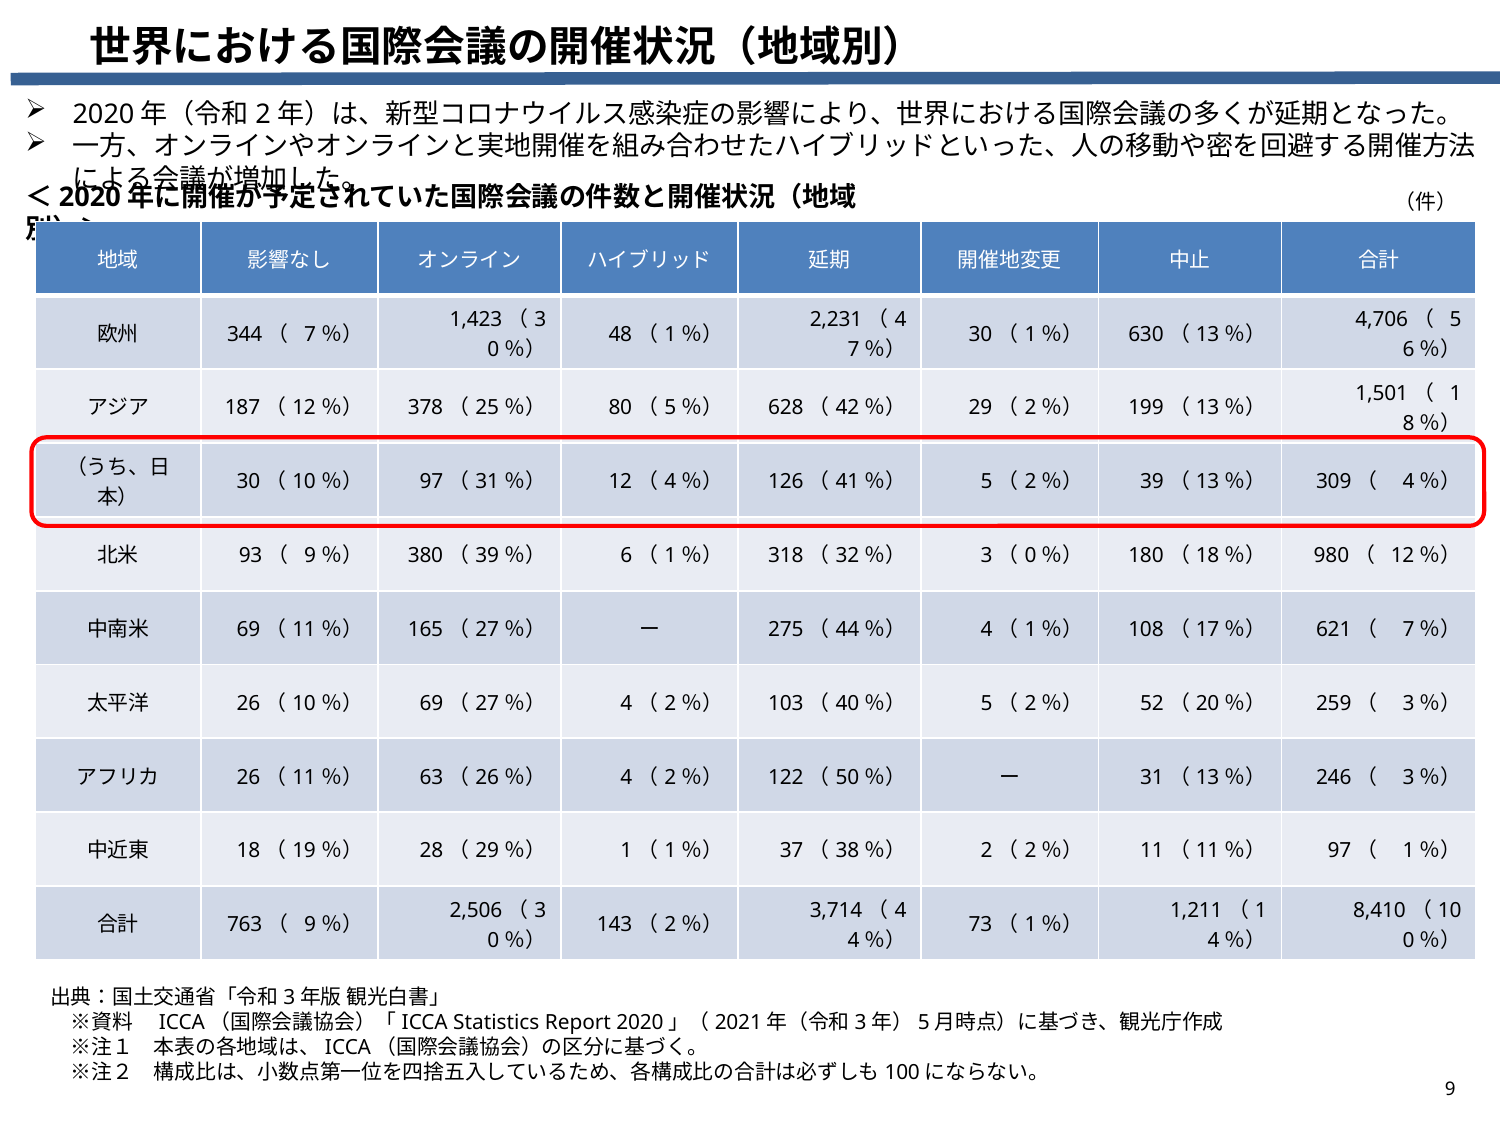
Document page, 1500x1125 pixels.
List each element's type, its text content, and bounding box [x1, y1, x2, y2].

table_cell 378（25％） [379, 370, 560, 435]
text_box ＜2020年に開催が予定されていた国際会議の件数と開催状況（地域別）＞ [10, 171, 916, 252]
table_header 合計 [1282, 222, 1475, 293]
table_header ハイブリッド [562, 222, 737, 293]
table_cell 1（1％） [562, 813, 737, 885]
table_cell 4（1％） [922, 592, 1098, 664]
table_cell 628（42％） [739, 370, 920, 435]
table_cell 8,410（100％） [1282, 887, 1475, 959]
table_cell 5（2％） [922, 665, 1098, 737]
table_cell 11（11％） [1099, 813, 1281, 885]
text_box [29, 435, 1487, 528]
table_cell 63（26％） [379, 739, 560, 811]
table_cell 28（29％） [379, 813, 560, 885]
table_cell 69（27％） [379, 665, 560, 737]
table_cell 3（0％） [922, 528, 1098, 590]
table_cell 太平洋 [36, 665, 200, 737]
table_cell 37（38％） [739, 813, 920, 885]
table_cell 180（18％） [1099, 528, 1281, 590]
table_header 延期 [739, 222, 920, 293]
table_cell 29（2％） [922, 370, 1098, 435]
table_cell 199（13％） [1099, 370, 1281, 435]
table_cell 26（10％） [202, 665, 377, 737]
table_cell 344（ 7％） [202, 298, 377, 368]
table_cell 69（11％） [202, 592, 377, 664]
table_cell 30（1％） [922, 298, 1098, 368]
table_cell アジア [36, 370, 200, 437]
table_cell 380（39％） [379, 528, 560, 590]
table_cell 6（1％） [562, 528, 737, 590]
table_cell 2（2％） [922, 813, 1098, 885]
table_cell 93（ 9％） [202, 528, 377, 590]
table_cell 中近東 [36, 813, 200, 885]
table_cell 122（50％） [739, 739, 920, 811]
table_cell 2,506（30％） [379, 887, 560, 959]
table_cell 18（19％） [202, 813, 377, 885]
table_cell 980（ 12％） [1282, 528, 1475, 590]
table_cell 26（11％） [202, 739, 377, 811]
slide_number 9 [1120, 1057, 1471, 1118]
table_cell 165（27％） [379, 592, 560, 664]
table_cell 143（2％） [562, 887, 737, 959]
table_cell 北米 [36, 526, 200, 590]
table_header 中止 [1099, 222, 1281, 293]
table_cell ー [922, 739, 1098, 811]
text_box 世界における国際会議の開催状況（地域別） [0, 0, 1374, 115]
table_cell 80（5％） [562, 370, 737, 435]
table_cell 1,211（14％） [1099, 887, 1281, 959]
table_cell 1,423（30％） [379, 298, 560, 368]
table_cell 630（13％） [1099, 298, 1281, 368]
table_cell 275（44％） [739, 592, 920, 664]
table_cell 31（13％） [1099, 739, 1281, 811]
table_cell 52（20％） [1099, 665, 1281, 737]
table_cell 中南米 [36, 592, 200, 664]
table_cell 4（2％） [562, 739, 737, 811]
table_cell アフリカ [36, 739, 200, 811]
text_box 出典：国土交通省「令和3年版 観光白書」 ※資料 ICCA（国際会議協会）「ICCA Statistics Report 2020」（2021年（令和3年）5月時点）に基づき、観光庁作成 ※注１ 本表の各地域は、ICCA（国際会議協会）の区分に基づく。 ※注２ 構成比は、小数点第一位を四捨五入しているため、各構成比の合計は必ずしも100にならない。 [35, 976, 1317, 1092]
table_cell 48（1％） [562, 298, 737, 368]
table_cell 3,714（44％） [739, 887, 920, 959]
text_box 2020年（令和2年）は、新型コロナウイルス感染症の影響により、世界における国際会議の多くが延期となった。 一方、オンラインやオンラインと実地開催を組み合わせたハイブリッドといった、人の移動や密を回避する開催方法による会議が増加した。 [10, 88, 1500, 201]
table_cell 2,231（47％） [739, 298, 920, 368]
table_cell 187（12％） [202, 370, 377, 435]
table_cell 246（ 3％） [1282, 739, 1475, 811]
table_cell 763（ 9％） [202, 887, 377, 959]
table_cell ー [562, 592, 737, 664]
text_box （件） [1371, 181, 1472, 222]
table_cell 318（32％） [739, 528, 920, 590]
table_cell 259（ 3％） [1282, 665, 1475, 737]
table_cell 621（ 7％） [1282, 592, 1475, 664]
table_cell 108（17％） [1099, 592, 1281, 664]
table_header オンライン [379, 222, 560, 293]
table_header 開催地変更 [922, 222, 1098, 293]
table_cell 73（1％） [922, 887, 1098, 959]
table_cell 1,501（ 18％） [1282, 370, 1475, 435]
table_cell 欧州 [36, 298, 200, 368]
table_header 地域 [36, 222, 200, 293]
table_cell 合計 [36, 887, 200, 959]
table_header 影響なし [202, 222, 377, 293]
table_cell 103（40％） [739, 665, 920, 737]
table_cell 4（2％） [562, 665, 737, 737]
table_cell 97（ 1％） [1282, 813, 1475, 885]
table_cell 4,706（ 56％） [1282, 298, 1475, 368]
